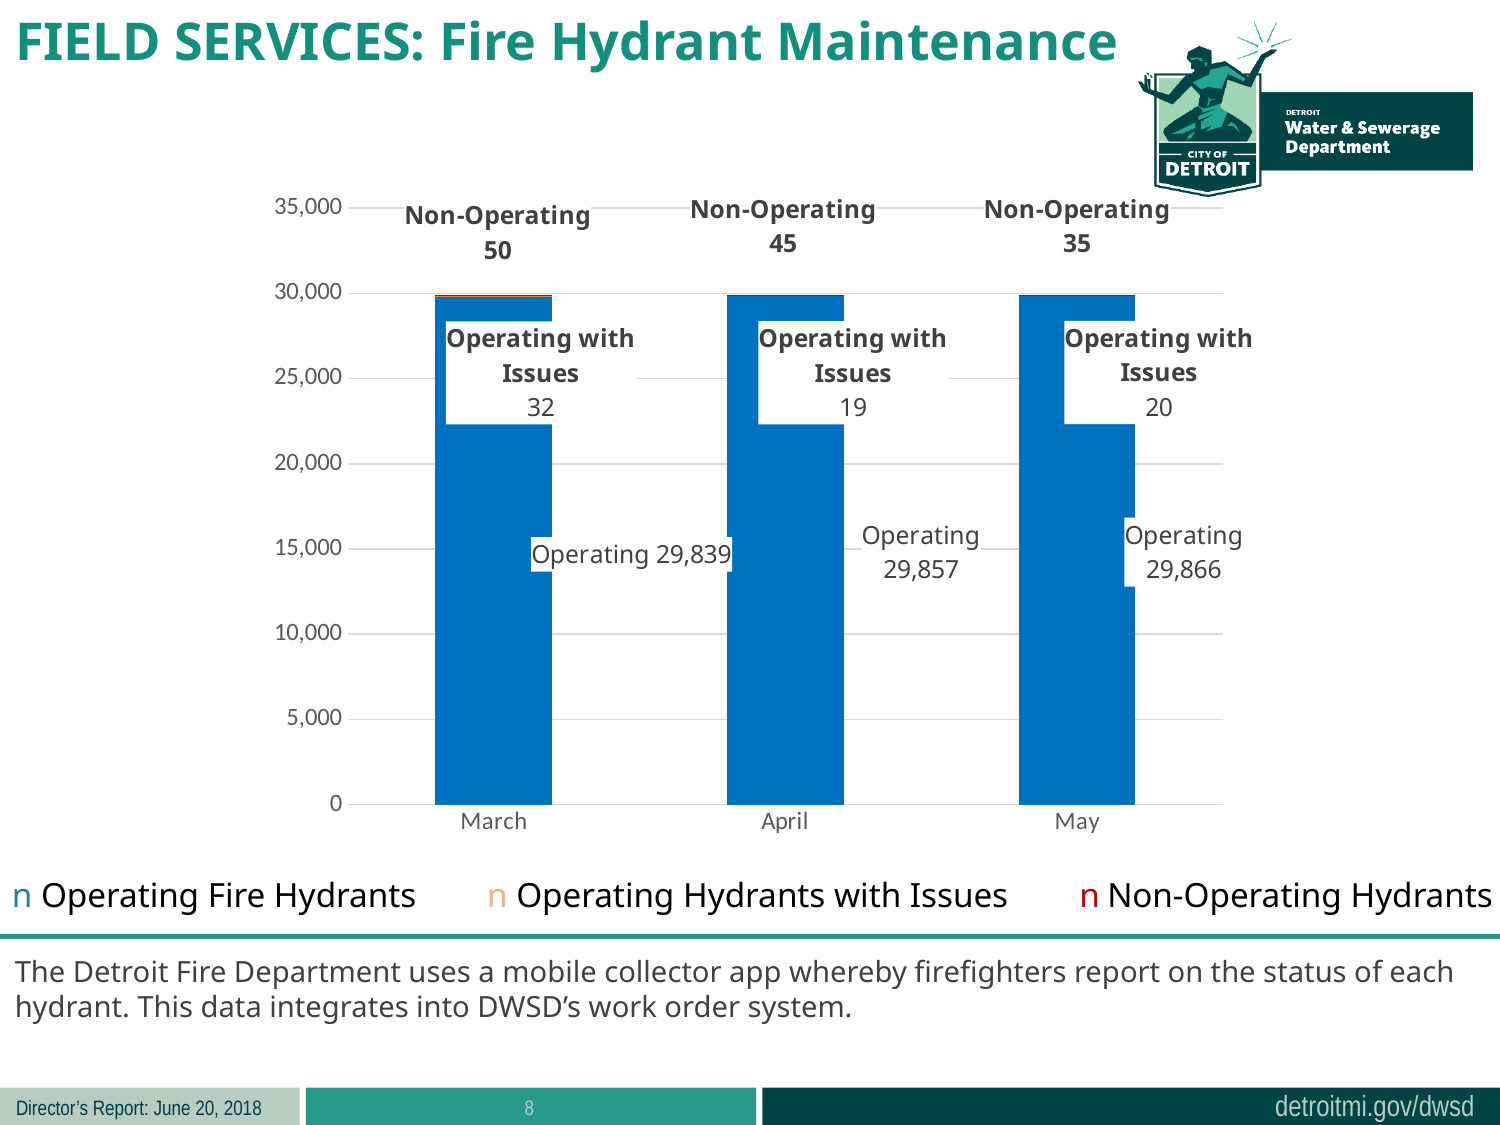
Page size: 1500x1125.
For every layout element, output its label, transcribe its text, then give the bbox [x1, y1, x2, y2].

text_box n Operating Fire Hydrants n Operating Hydrants with Issues n Non-Operating Hydrants [0, 866, 1500, 922]
text_box FIELD SERVICES: Fire Hydrant Maintenance [0, 0, 1139, 116]
picture [1138, 21, 1473, 197]
text_box The Detroit Fire Department uses a mobile collector app whereby firefighters report on the status of each hydrant. This data integrates into DWSD’s work order system. [0, 945, 1500, 1031]
slide_number 8 [304, 1086, 755, 1125]
chart [254, 182, 1255, 849]
